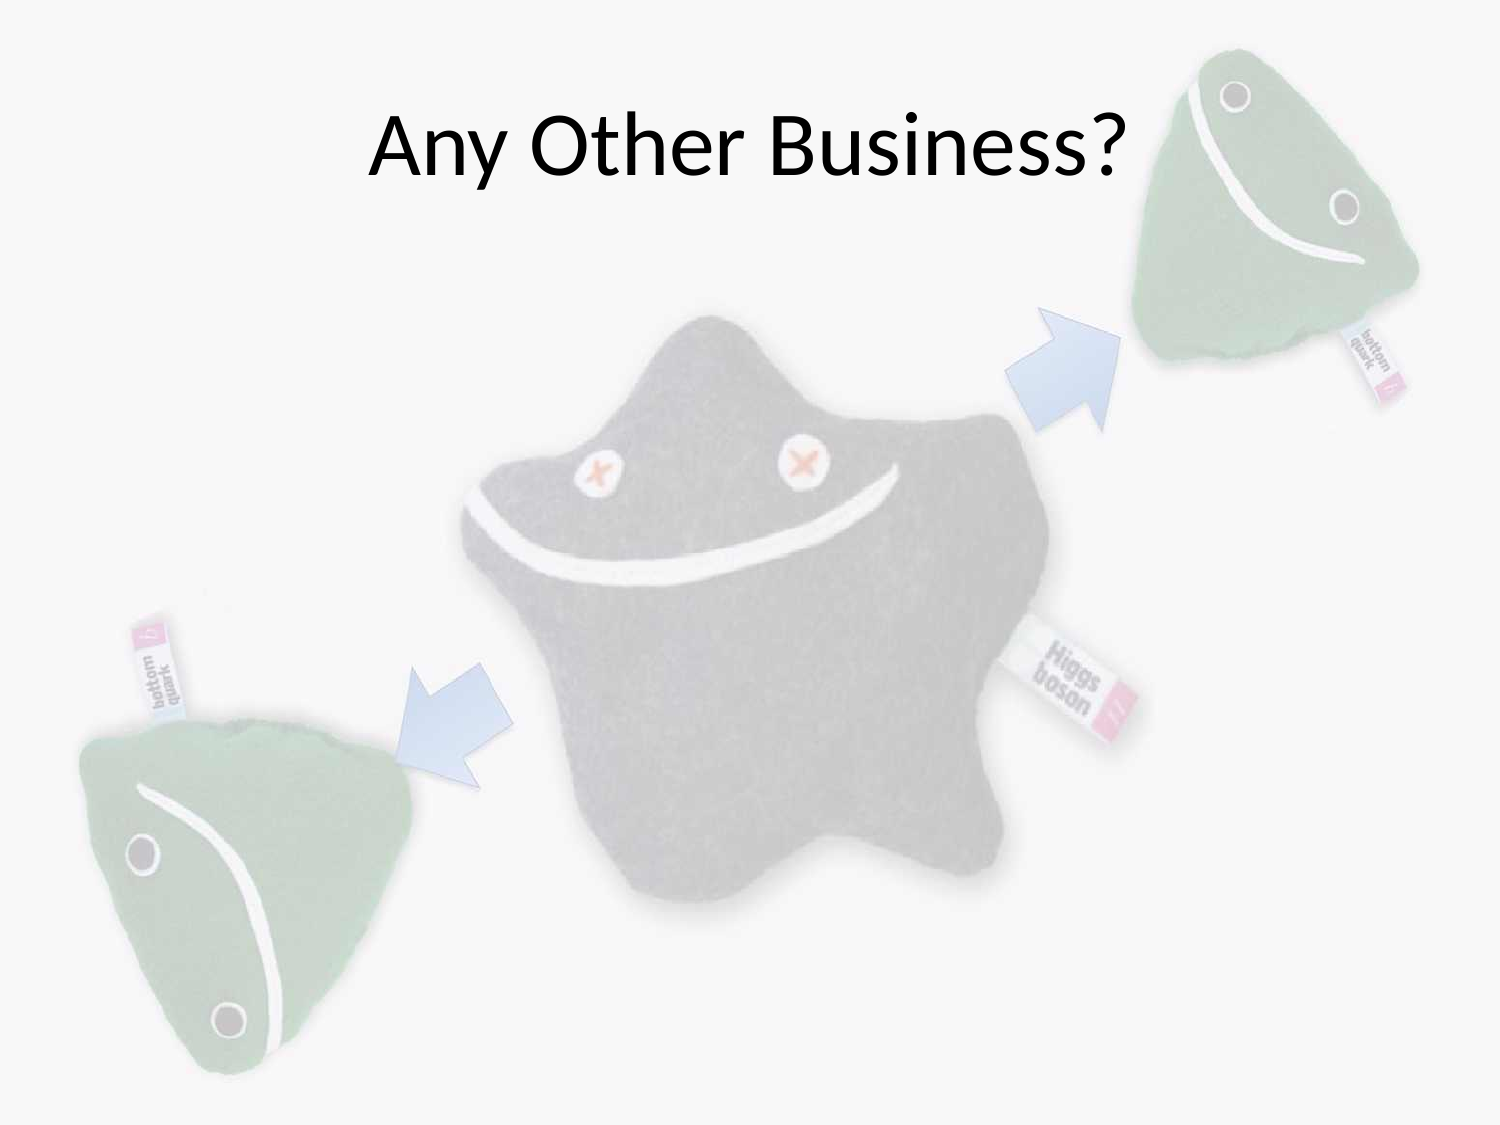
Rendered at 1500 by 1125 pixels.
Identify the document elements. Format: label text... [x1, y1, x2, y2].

picture [0, 0, 1500, 1125]
title Any Other Business? [75, 45, 1425, 233]
